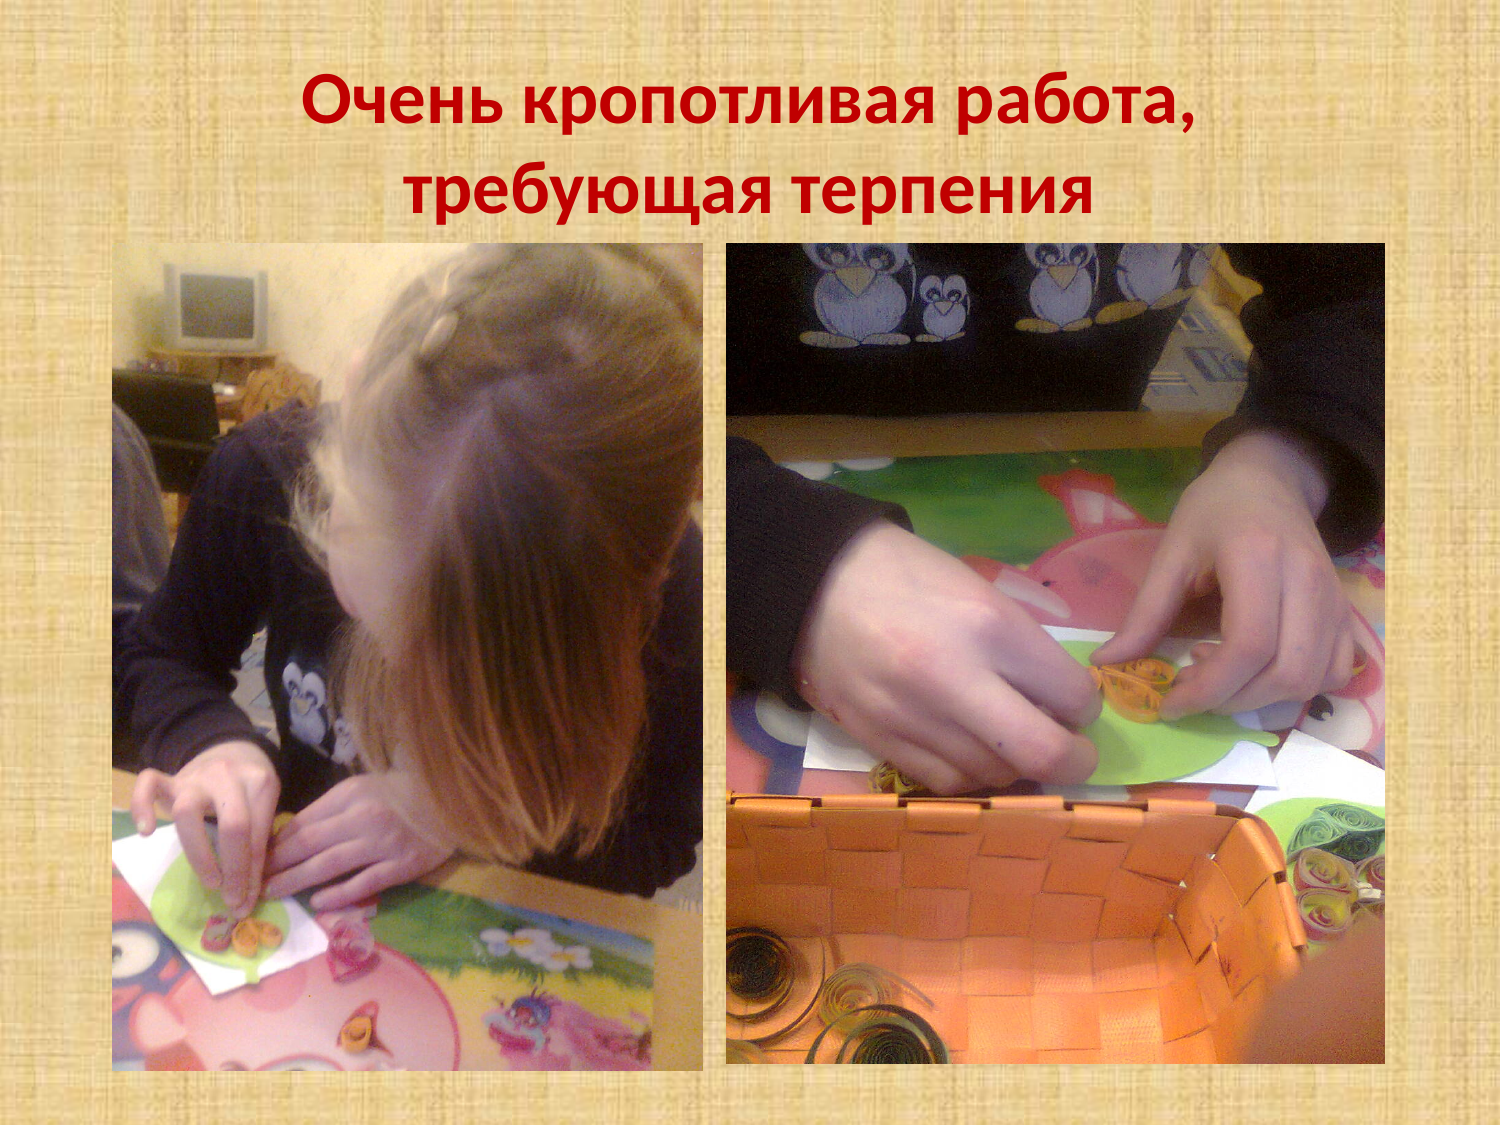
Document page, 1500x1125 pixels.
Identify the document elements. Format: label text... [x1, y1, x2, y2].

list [726, 243, 1385, 1065]
title Очень кропотливая работа, требующая терпения [75, 45, 1425, 233]
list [111, 243, 703, 1071]
picture [0, 0, 1500, 1125]
